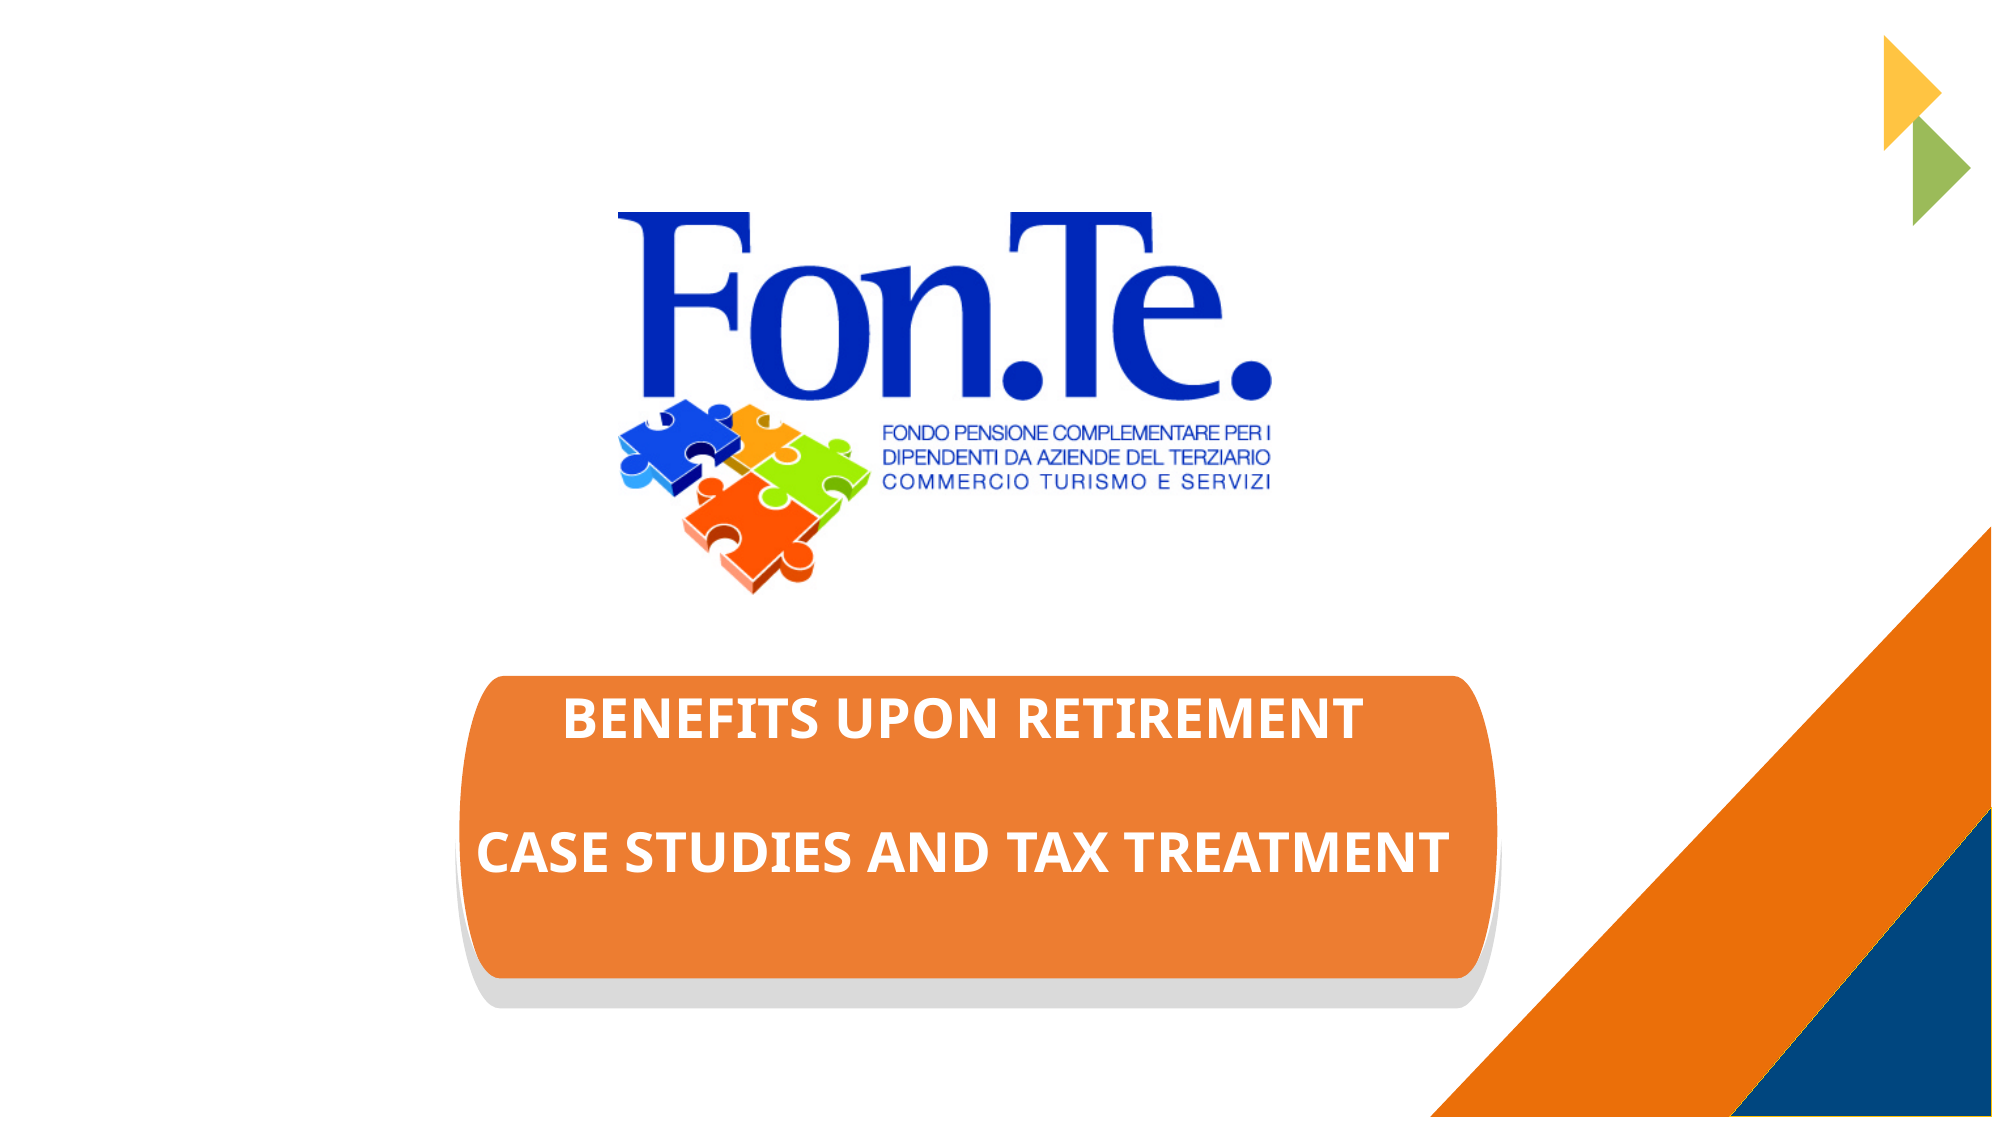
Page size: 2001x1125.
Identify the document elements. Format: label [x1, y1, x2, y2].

picture [618, 212, 1272, 595]
text_box [1883, 34, 1942, 151]
text_box [1912, 116, 1971, 227]
text_box [1430, 526, 1992, 1117]
text_box [455, 675, 1502, 1028]
